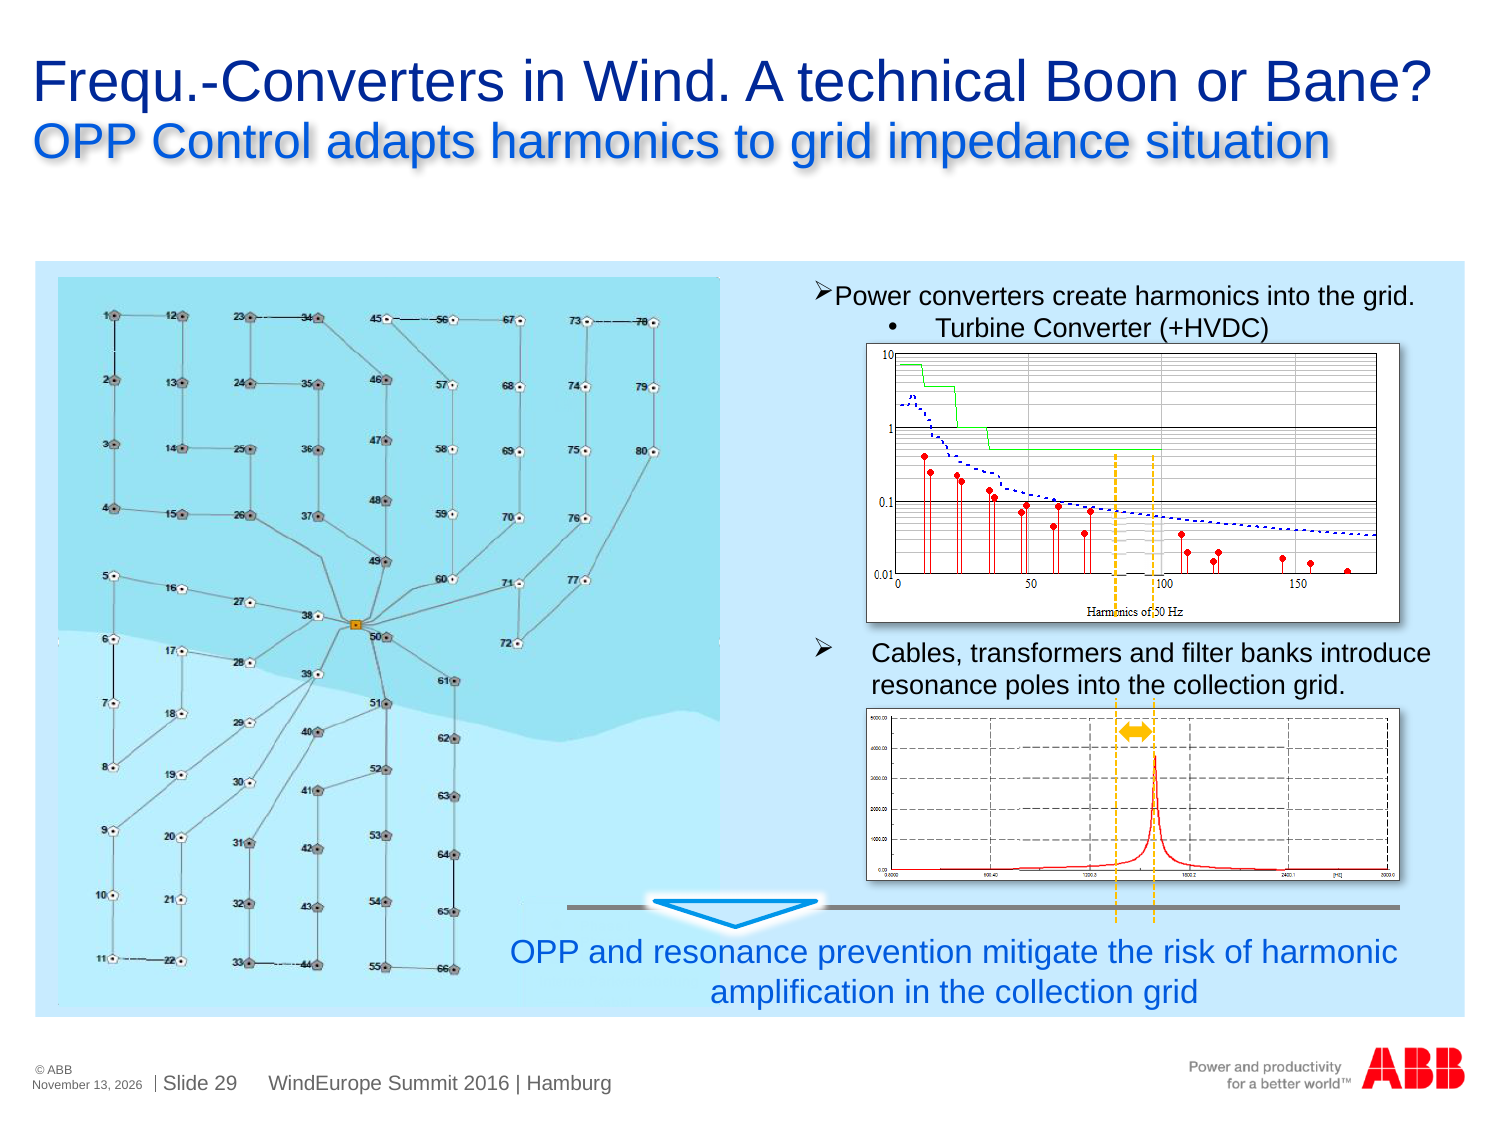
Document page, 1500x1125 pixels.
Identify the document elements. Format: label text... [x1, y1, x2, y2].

picture [866, 708, 1115, 881]
text_box [725, 898, 819, 906]
text_box OPP and resonance prevention mitigate the risk of harmonic amplification in the collection grid [723, 927, 1401, 1013]
picture [866, 343, 1400, 624]
picture [1189, 1047, 1465, 1089]
list Power converters create harmonics into the grid. Turbine Converter (+HVDC) Cables, transformers and filter banks introduce resonance poles into the collection grid. [813, 277, 1445, 817]
subtitle OPP Control adapts harmonics to grid impedance situation [0, 107, 1500, 210]
title Frequ.-Converters in Wind. A technical Boon or Bane? [0, 0, 1500, 107]
picture [1155, 708, 1400, 881]
text_box [725, 915, 780, 927]
picture [58, 277, 720, 1007]
picture [1117, 708, 1153, 881]
text_box WindEurope Summit 2016 | Hamburg [268, 1069, 1077, 1095]
text_box September 27, 2016 [32, 1077, 152, 1094]
